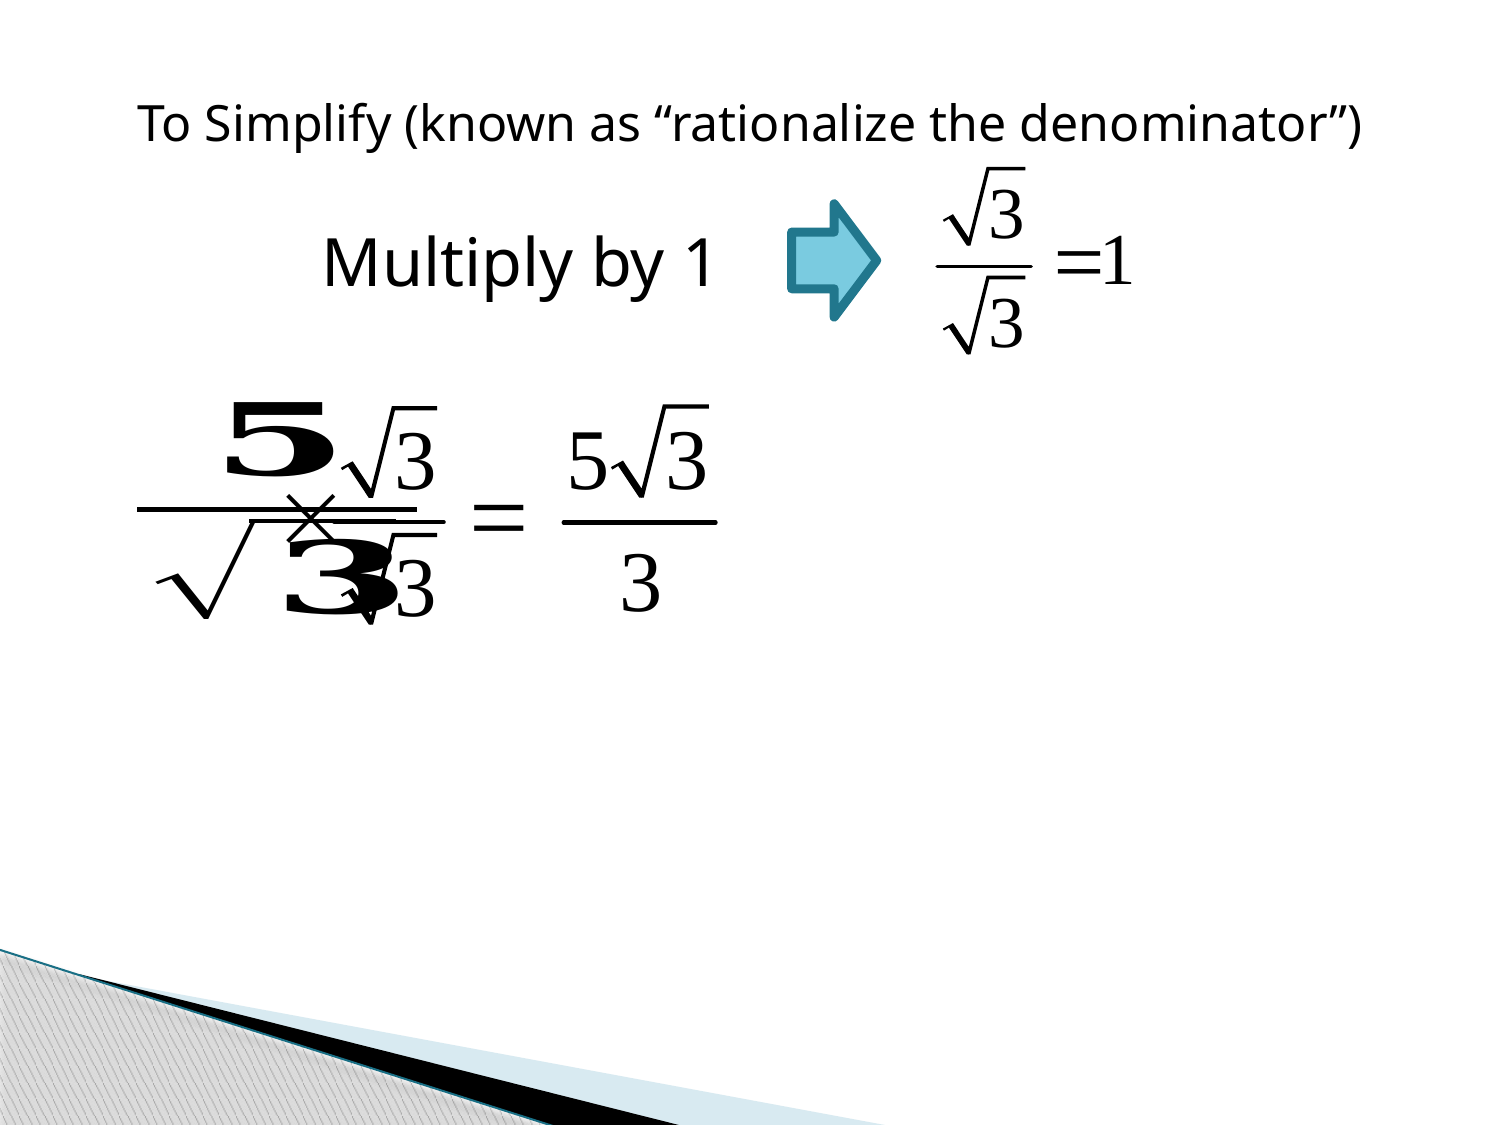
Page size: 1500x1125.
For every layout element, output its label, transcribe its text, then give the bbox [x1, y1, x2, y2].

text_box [269, 387, 525, 643]
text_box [549, 385, 737, 631]
text_box Multiply by 1 [307, 212, 829, 308]
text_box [924, 150, 1145, 371]
text_box [787, 199, 882, 322]
text_box To Simplify (known as “rationalize the denominator”) [122, 84, 1379, 159]
